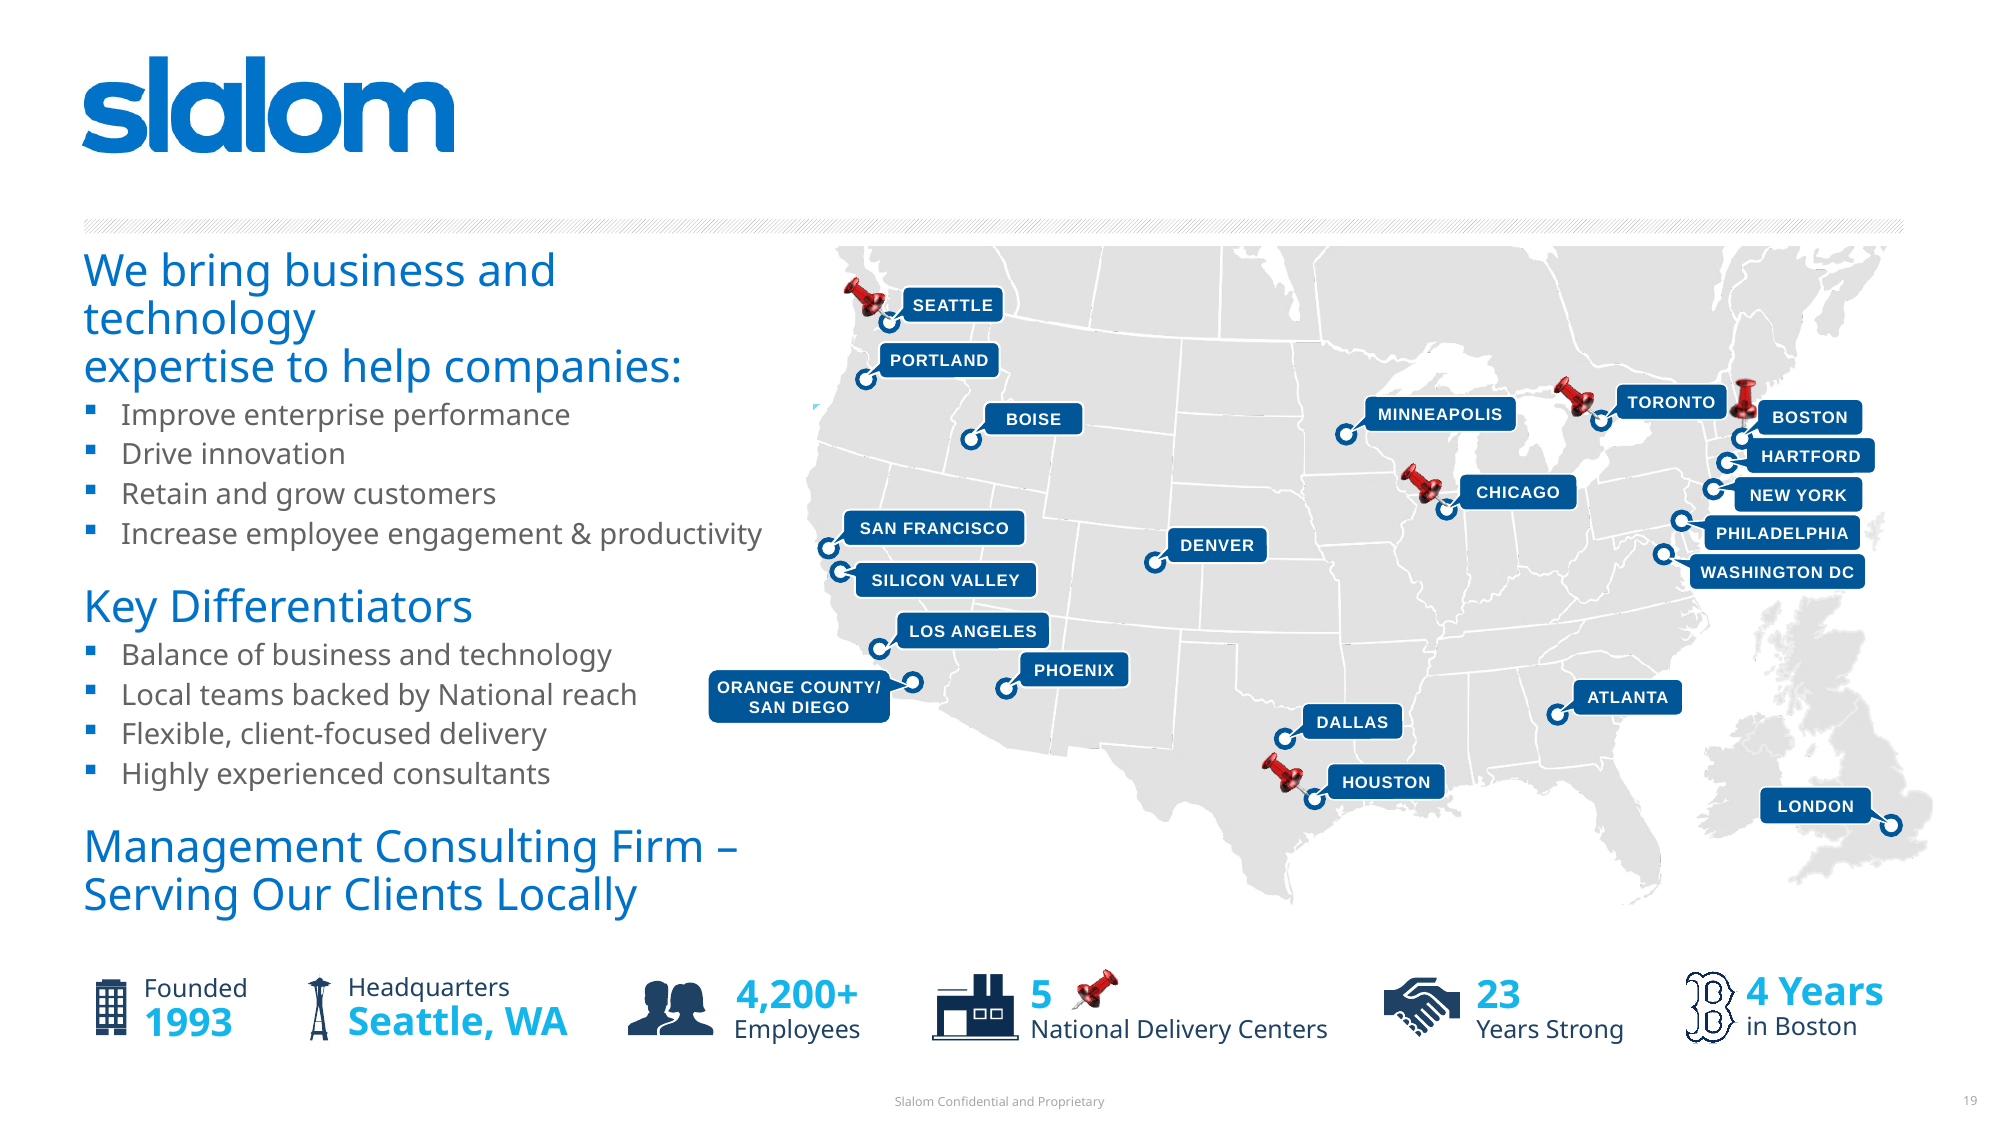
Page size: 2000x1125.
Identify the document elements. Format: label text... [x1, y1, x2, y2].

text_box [95, 963, 1897, 1055]
picture [1258, 747, 1313, 802]
text_box We bring business and technology expertise to help companies: Improve enterprise performance Drive innovation Retain and grow customers Increase employee engagement & productivity Key Differentiators Balance of business and technology Local teams backed by National reach Flexible, client-focused delivery Highly experienced consultants Management Consulting Firm – Serving Our Clients Locally [83, 248, 763, 921]
picture [1549, 371, 1604, 426]
footer Slalom Confidential and Proprietary [683, 1084, 1317, 1118]
picture [61, 31, 474, 178]
slide_number 19 [1526, 1084, 1993, 1118]
text_box [82, 217, 1906, 235]
text_box ORANGE COUNTY/ SAN DIEGO [707, 669, 792, 724]
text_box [797, 246, 1934, 905]
